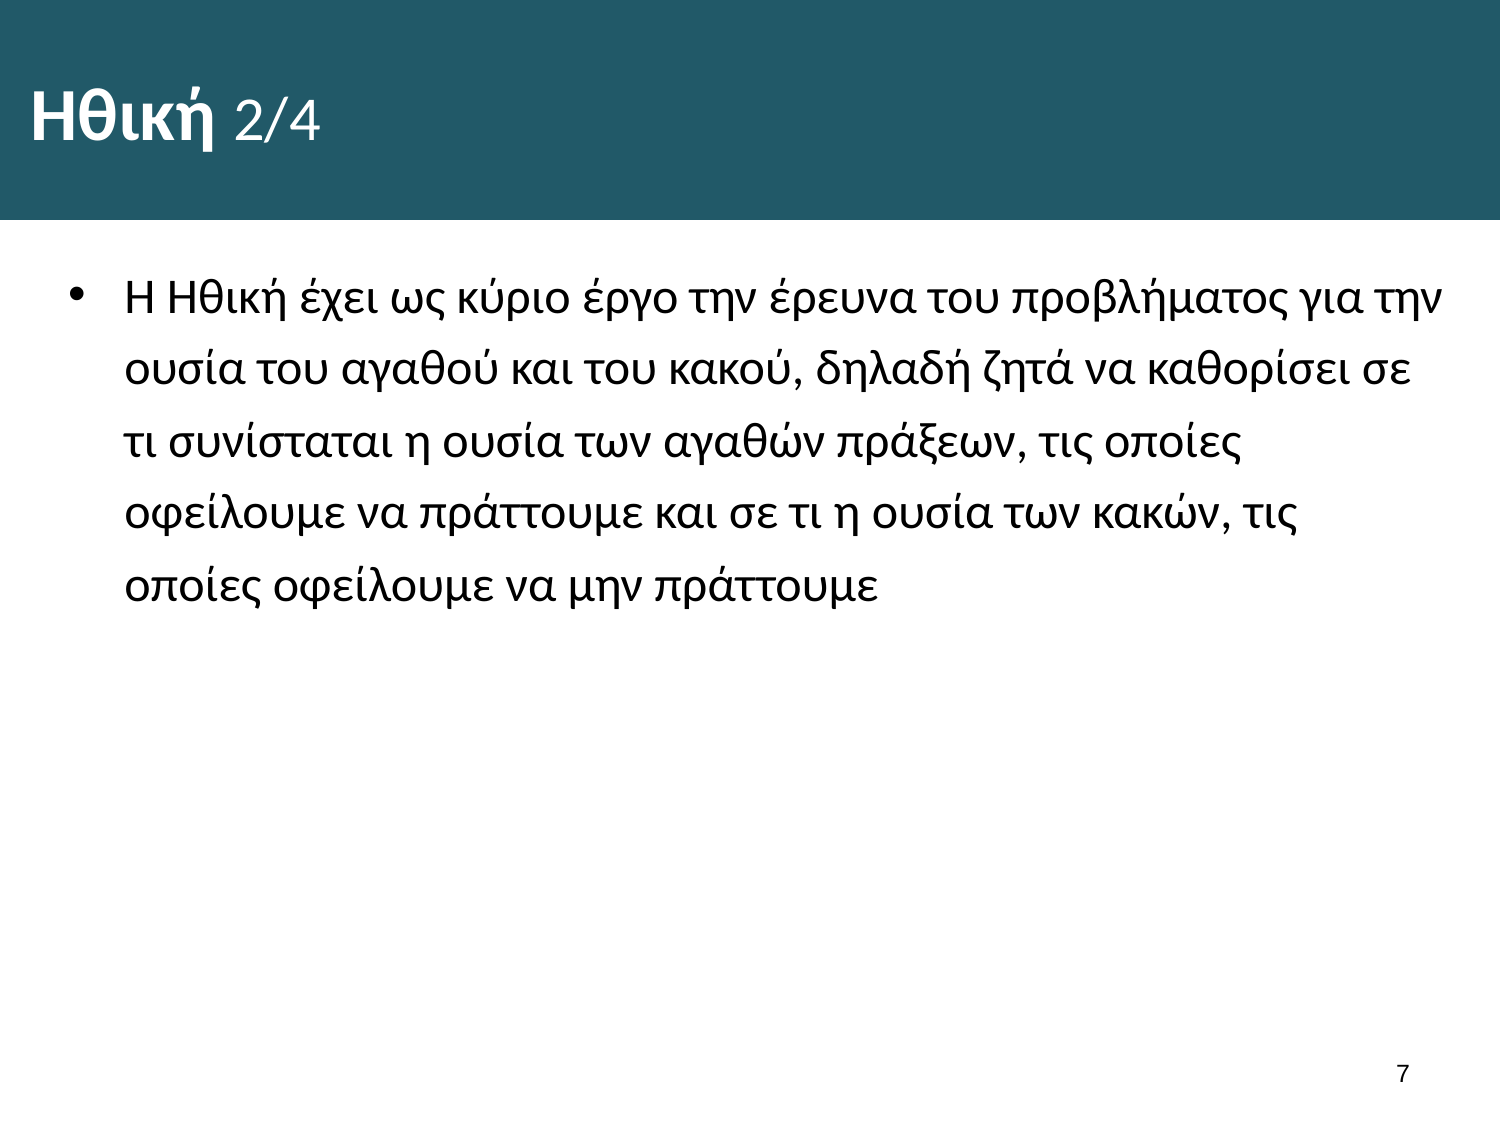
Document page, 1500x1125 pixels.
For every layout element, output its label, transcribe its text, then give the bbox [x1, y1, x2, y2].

list Η Ηθική έχει ως κύριο έργο την έρευνα του προβλήματος για την ουσία του αγαθού και του κακού, δηλαδή ζητά να καθορίσει σε τι συνίσταται η ουσία των αγαθών πράξεων, τις οποίες οφείλουμε να πράττουμε και σε τι η ουσία των κακών, τις οποίες οφείλουμε να μην πράττουμε [53, 243, 1459, 1106]
title Ηθική 2/4 [0, 0, 1500, 220]
slide_number 6 [1074, 1042, 1425, 1103]
